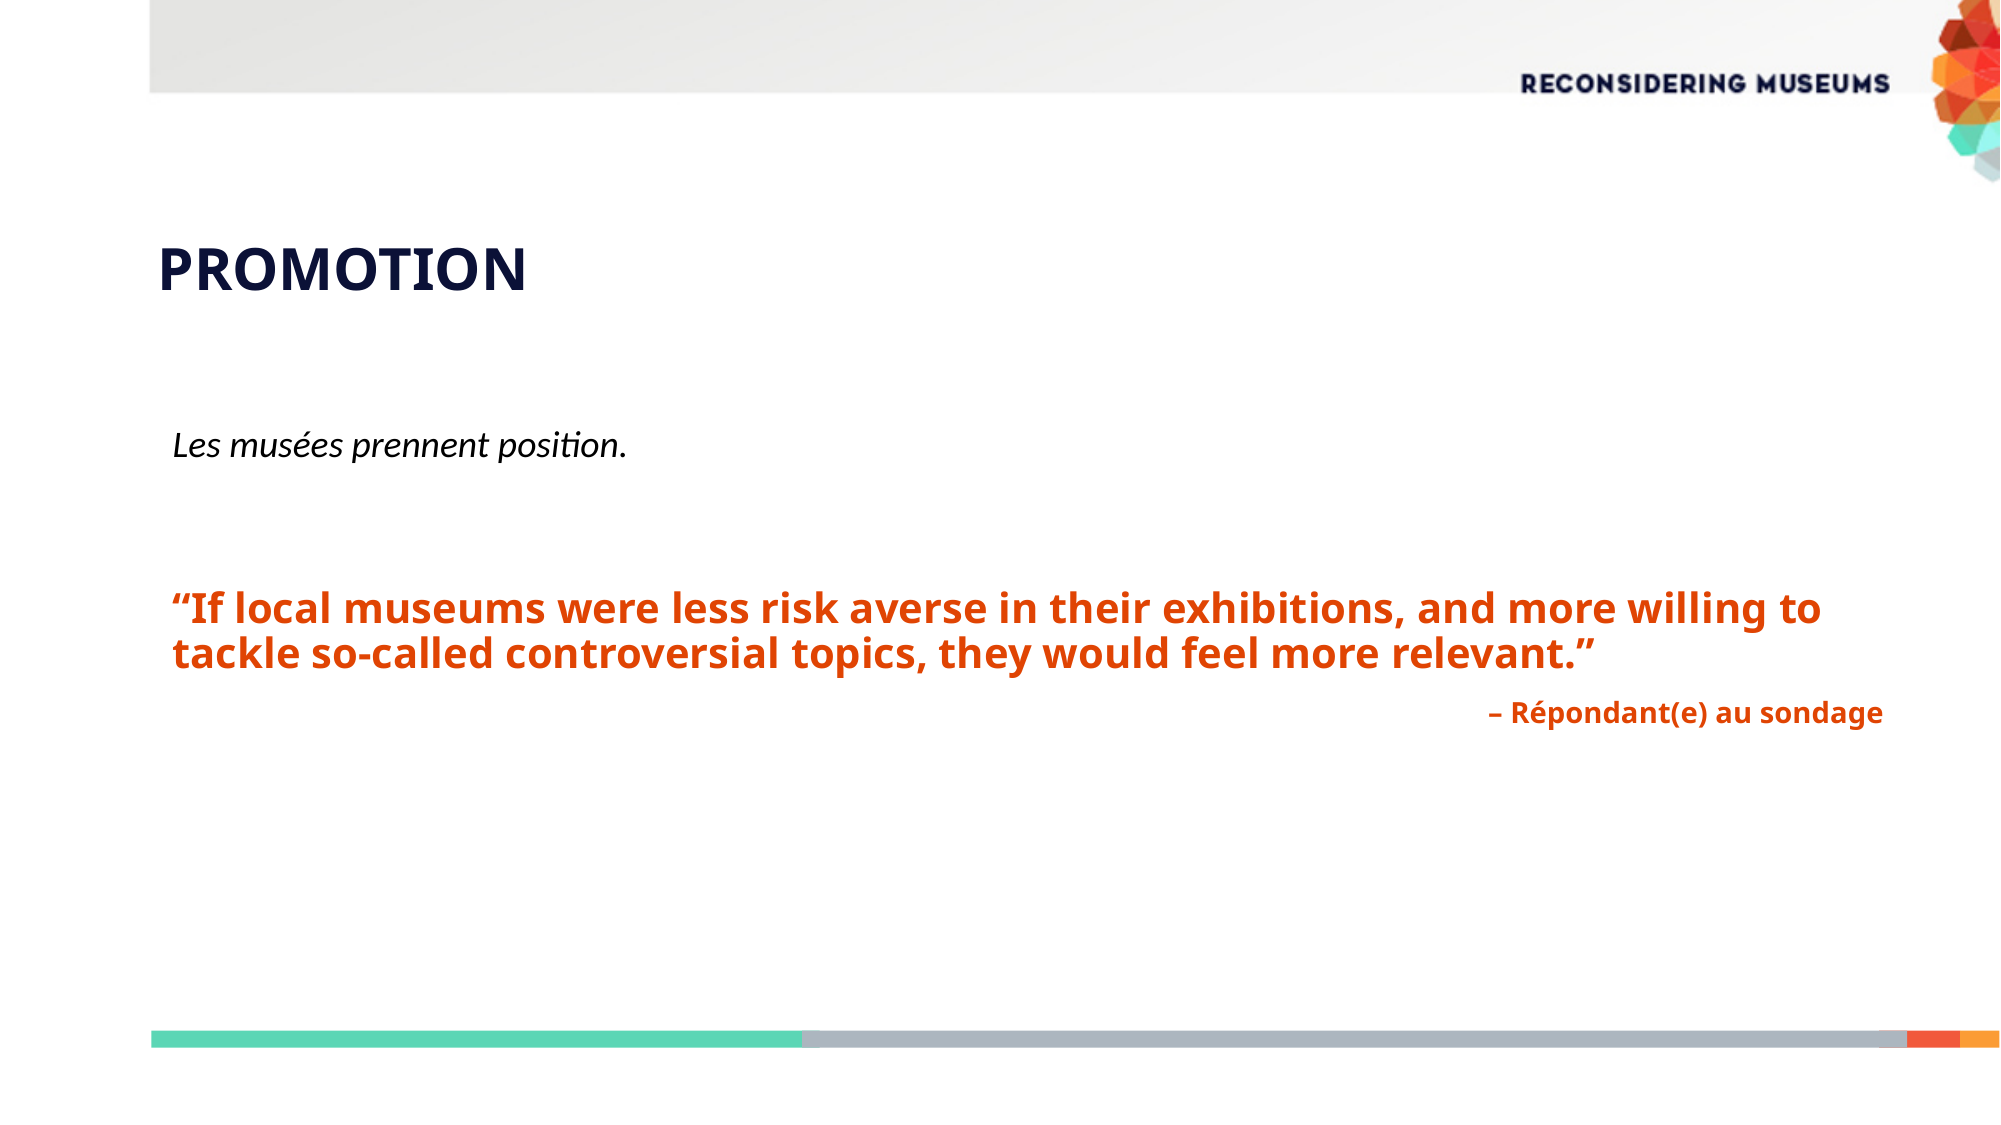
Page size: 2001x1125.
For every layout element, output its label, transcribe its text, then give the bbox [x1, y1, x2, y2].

list Les musées prennent position. “If local museums were less risk averse in their exhibitions, and more willing to tackle so-called controversial topics, they would feel more relevant.” – Répondant(e) au sondage [157, 408, 1899, 1035]
picture [0, 0, 2000, 200]
title PROMOTION [157, 234, 1883, 314]
